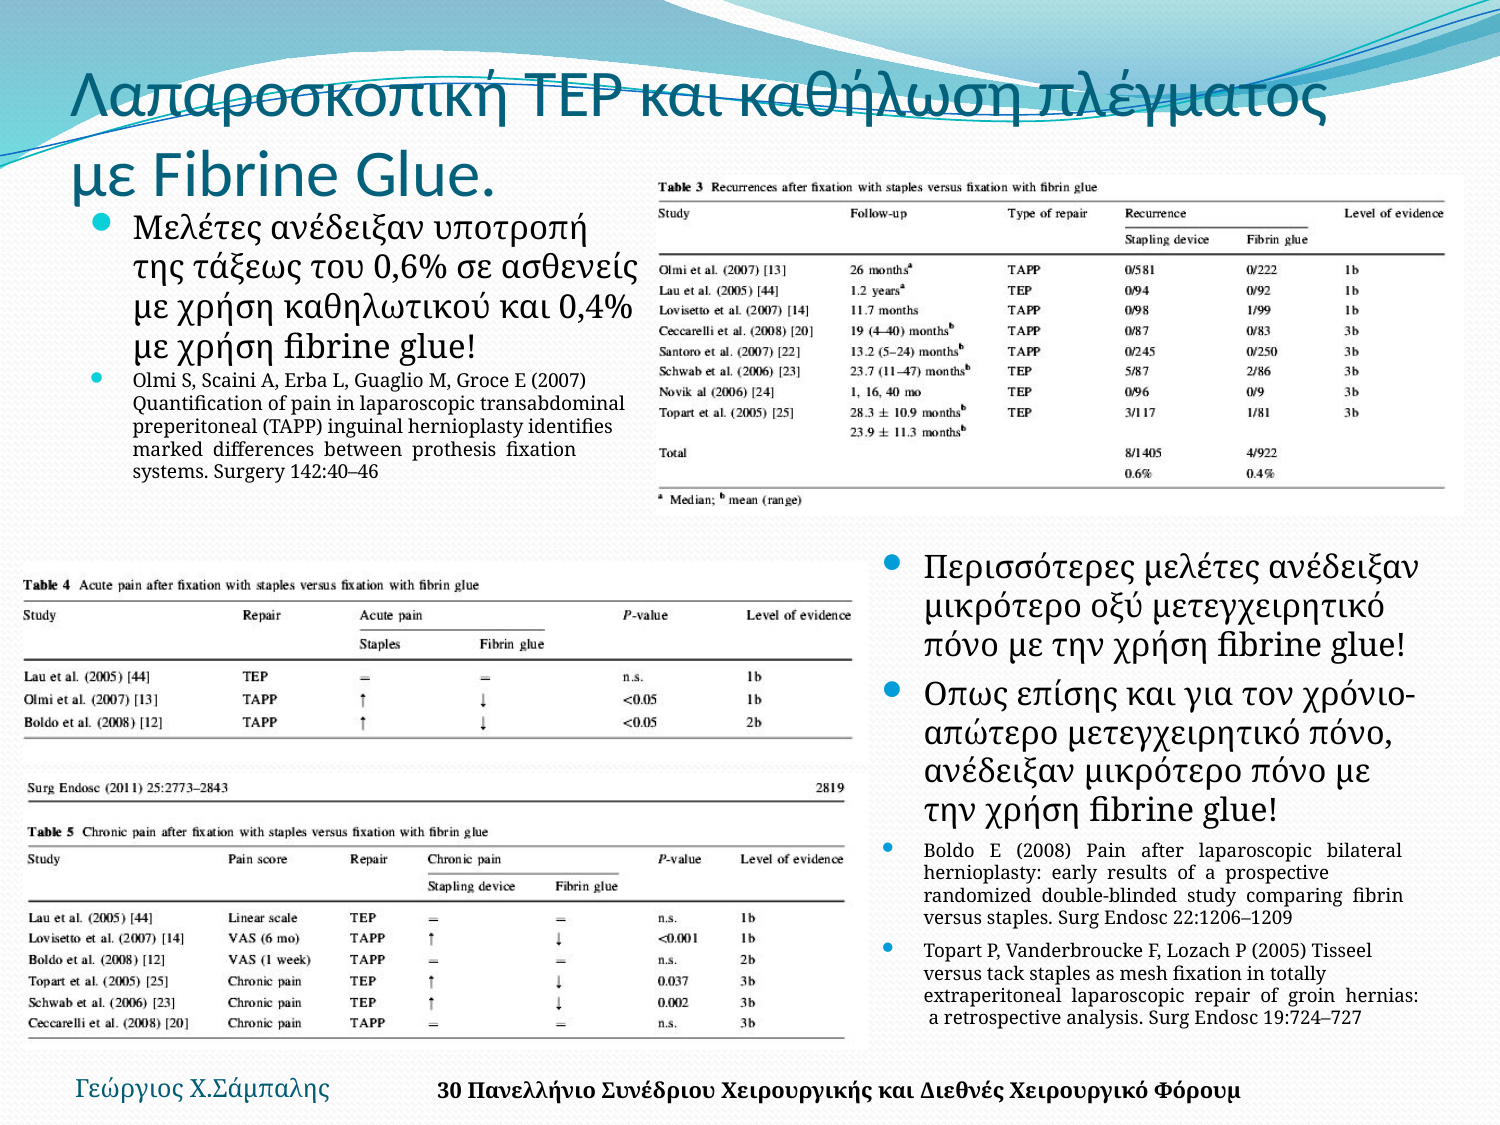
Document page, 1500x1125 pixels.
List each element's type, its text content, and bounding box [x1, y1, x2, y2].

picture [655, 175, 1465, 516]
title Λαπαροσκοπική TEP και καθήλωση πλέγματος με Fibrine Glue. [70, 58, 1421, 210]
picture [23, 562, 868, 762]
picture [23, 773, 868, 1050]
slide_number Γεώργιος Χ.Σάμπαλης [75, 1061, 425, 1103]
text_box Περισσότερες μελέτες ανέδειξαν μικρότερο οξύ μετεγχειρητικό πόνο με την χρήση fibrine glue! Οπως επίσης και για τον χρόνιο-απώτερο μετεγχειρητικό πόνο, ανέδειξαν μικρότερο πόνο με την χρήση fibrine glue! Boldo E (2008) Pain after laparoscopic bilateral hernioplasty: early results of a prospective randomized double-blinded study comparing fibrin versus staples. Surg Endosc 22:1206–1209 Topart P, Vanderbroucke F, Lozach P (2005) Tisseel versus tack staples as mesh fixation in totally extraperitoneal laparoscopic repair of groin hernias: a retrospective analysis. Surg Endosc 19:724–727 [867, 539, 1437, 1055]
footer 30 Πανελλήνιο Συνέδριου Χειρουργικής και Διεθνές Χειρουργικό Φόρουμ [437, 1042, 1278, 1103]
list Μελέτες ανέδειξαν υποτροπή της τάξεως του 0,6% σε ασθενείς με χρήση καθηλωτικού και 0,4% με χρήση fibrine glue! Olmi S, Scaini A, Erba L, Guaglio M, Groce E (2007) Quantification of pain in laparoscopic transabdominal preperitoneal (TAPP) inguinal hernioplasty identifies marked differences between prothesis fixation systems. Surgery 142:40–46 [75, 199, 649, 516]
